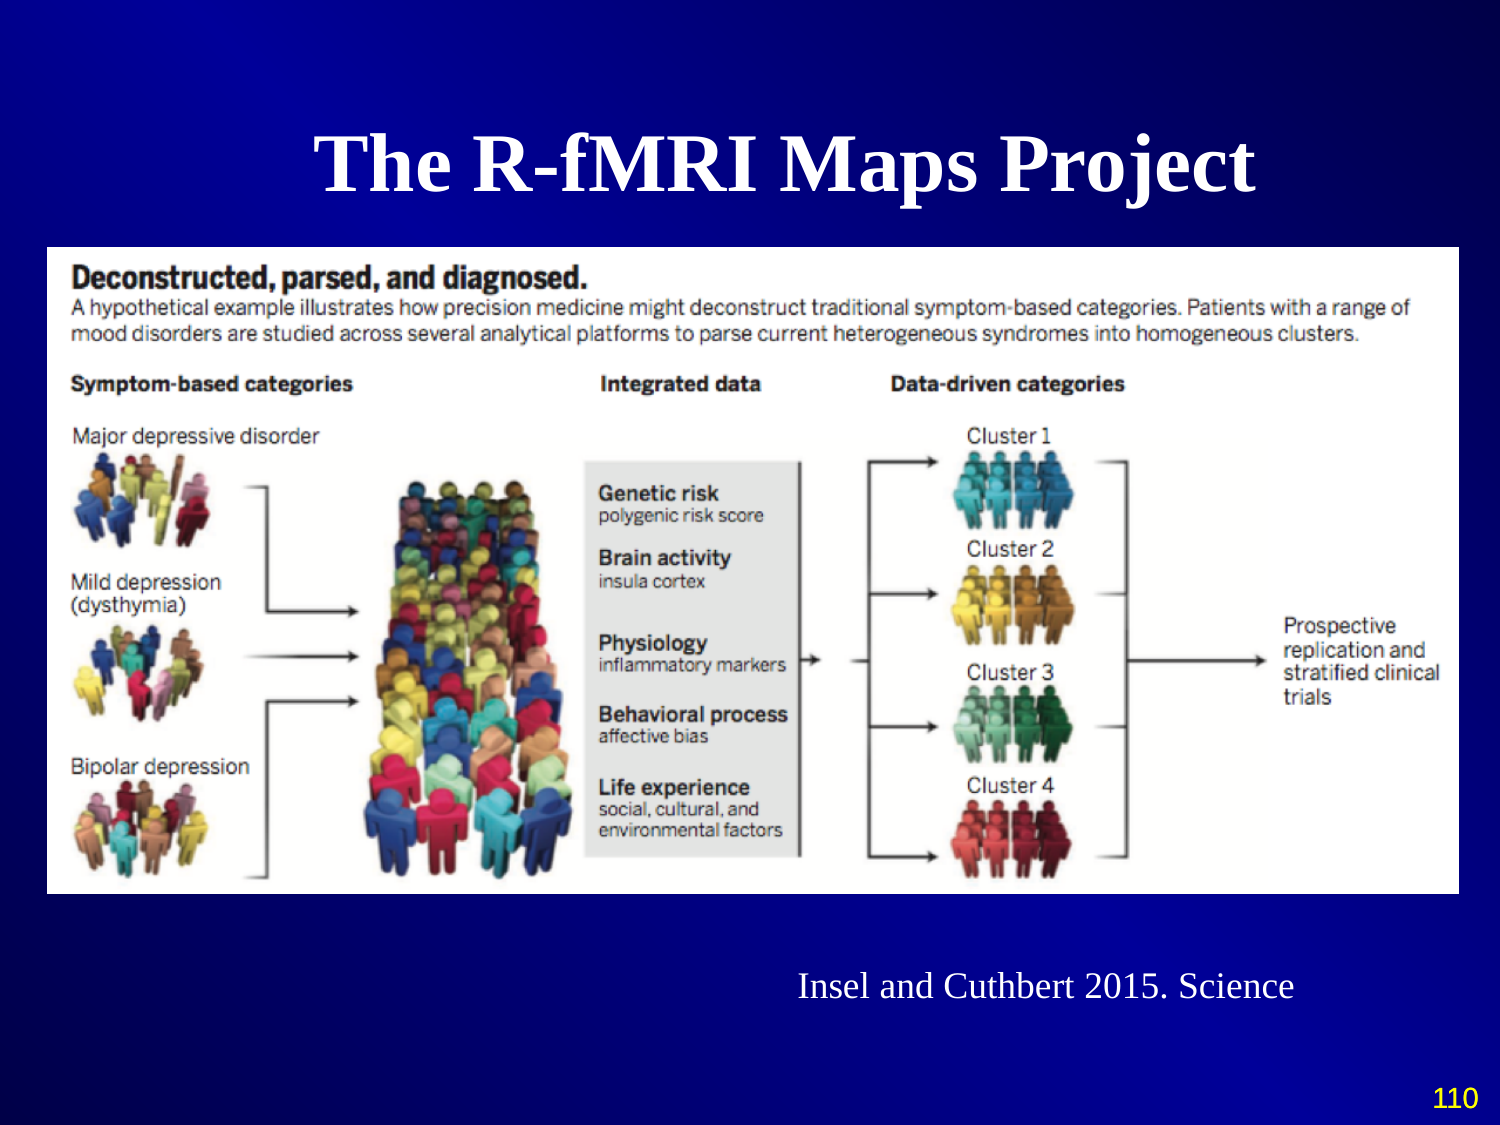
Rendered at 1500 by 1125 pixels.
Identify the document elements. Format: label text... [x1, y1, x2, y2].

title The R-fMRI Maps Project [289, 54, 1282, 246]
text_box 110 [1411, 1072, 1500, 1125]
picture [46, 247, 1459, 894]
text_box Insel and Cuthbert 2015. Science [782, 954, 1311, 1014]
